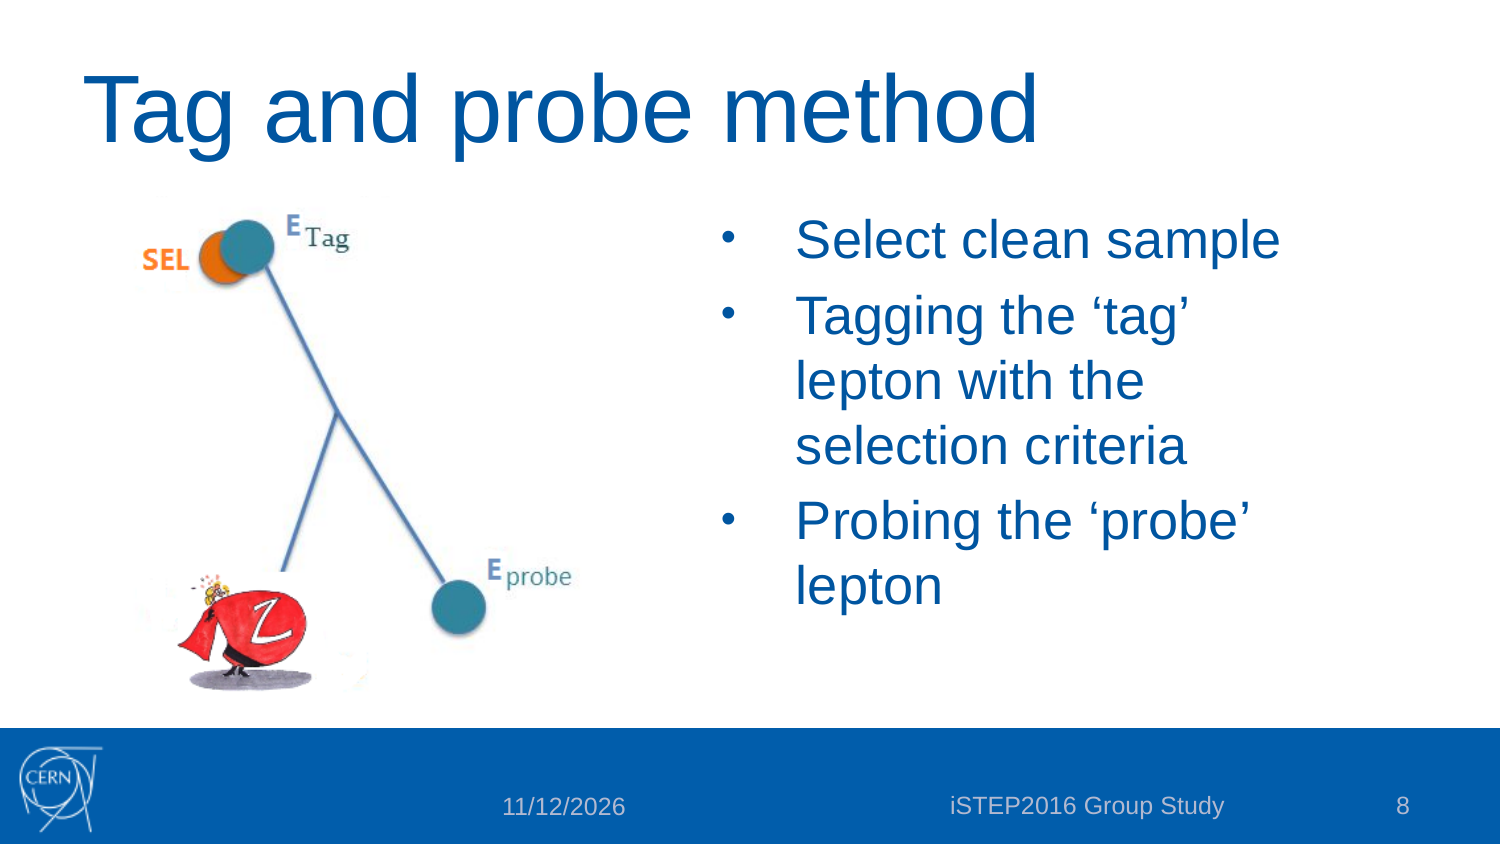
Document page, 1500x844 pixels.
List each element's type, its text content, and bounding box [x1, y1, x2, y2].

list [74, 196, 656, 715]
title Tag and probe method [75, 33, 1300, 175]
footer iSTEP2016 Group Study [850, 782, 1326, 827]
list Select clean sample Tagging the ‘tag’ lepton with the selection criteria Probing the ‘probe’ lepton [699, 196, 1300, 733]
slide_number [487, 782, 838, 828]
slide_number 8 [1342, 782, 1425, 827]
